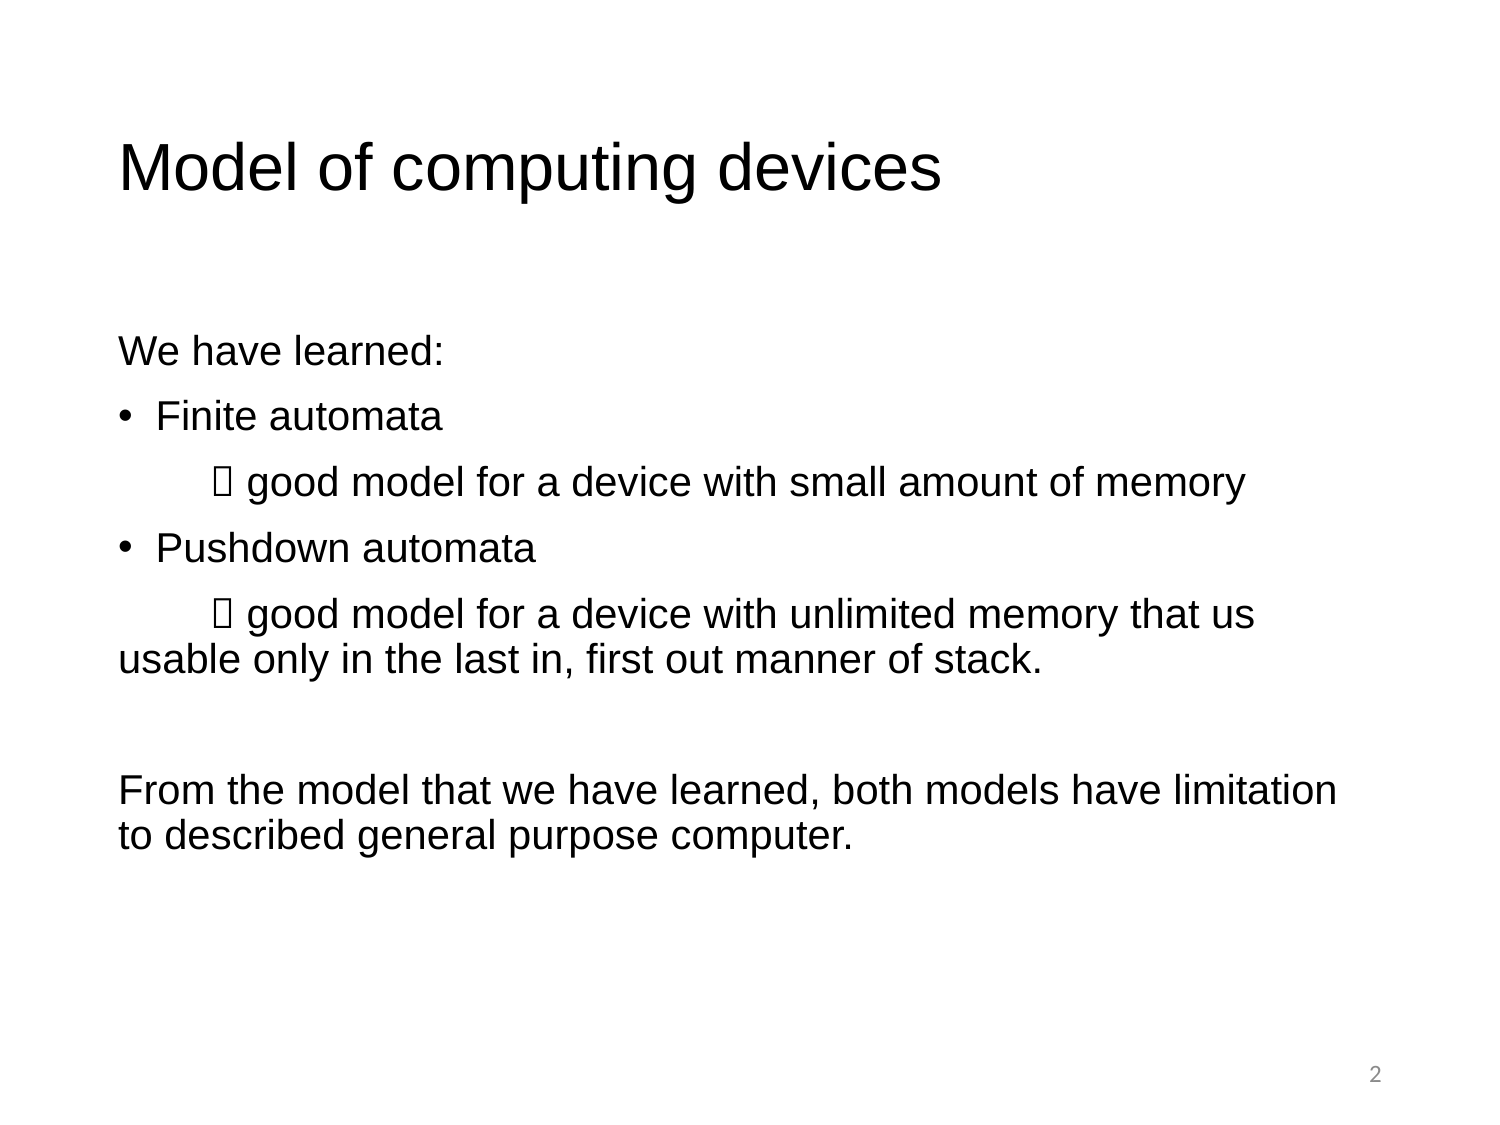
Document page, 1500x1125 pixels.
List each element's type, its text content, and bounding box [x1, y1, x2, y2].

list We have learned: Finite automata  good model for a device with small amount of memory Pushdown automata  good model for a device with unlimited memory that us usable only in the last in, first out manner of stack. From the model that we have learned, both models have limitation to described general purpose computer. [103, 321, 1397, 1014]
title Model of computing devices [103, 59, 1397, 278]
slide_number 2 [1059, 1042, 1397, 1103]
